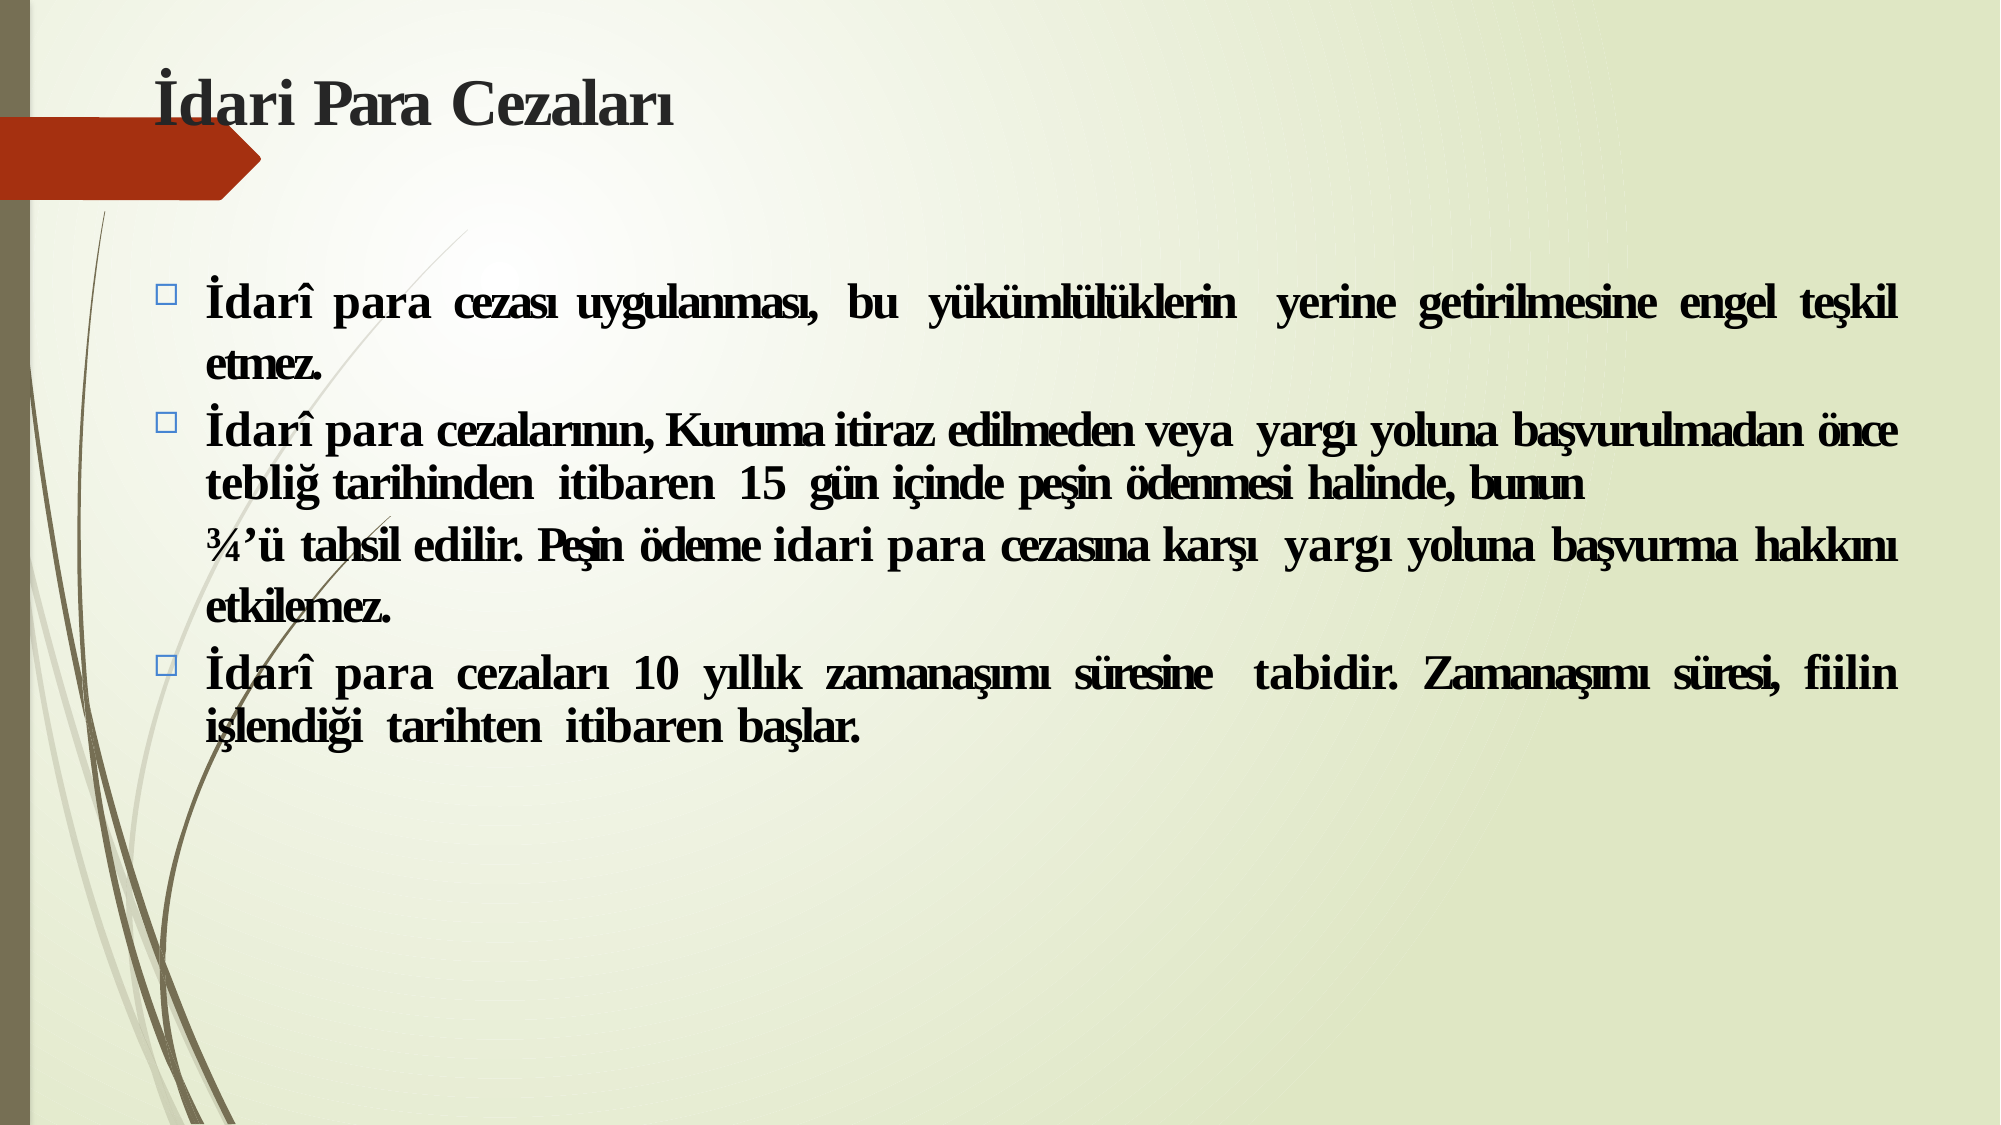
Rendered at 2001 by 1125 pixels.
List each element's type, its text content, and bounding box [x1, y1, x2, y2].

title İdari Para Cezaları [151, 56, 1215, 247]
text_box İdarî para cezası uygulanması, bu yükümlülüklerin yerine getirilmesine engel teşkil etmez. İdarî para cezalarının, Kuruma itiraz edilmeden veya yargı yoluna başvurulmadan önce tebliğ tarihinden itibaren 15 gün içinde peşin ödenmesi halinde, bunun ¾’ü tahsil edilir. Peşin ödeme idari para cezasına karşı yargı yoluna başvurma hakkını etkilemez. İdarî para cezaları 10 yıllık zamanaşımı süresine tabidir. Zamanaşımı süresi, fiilin işlendiği tarihten itibaren başlar. [151, 258, 1901, 754]
